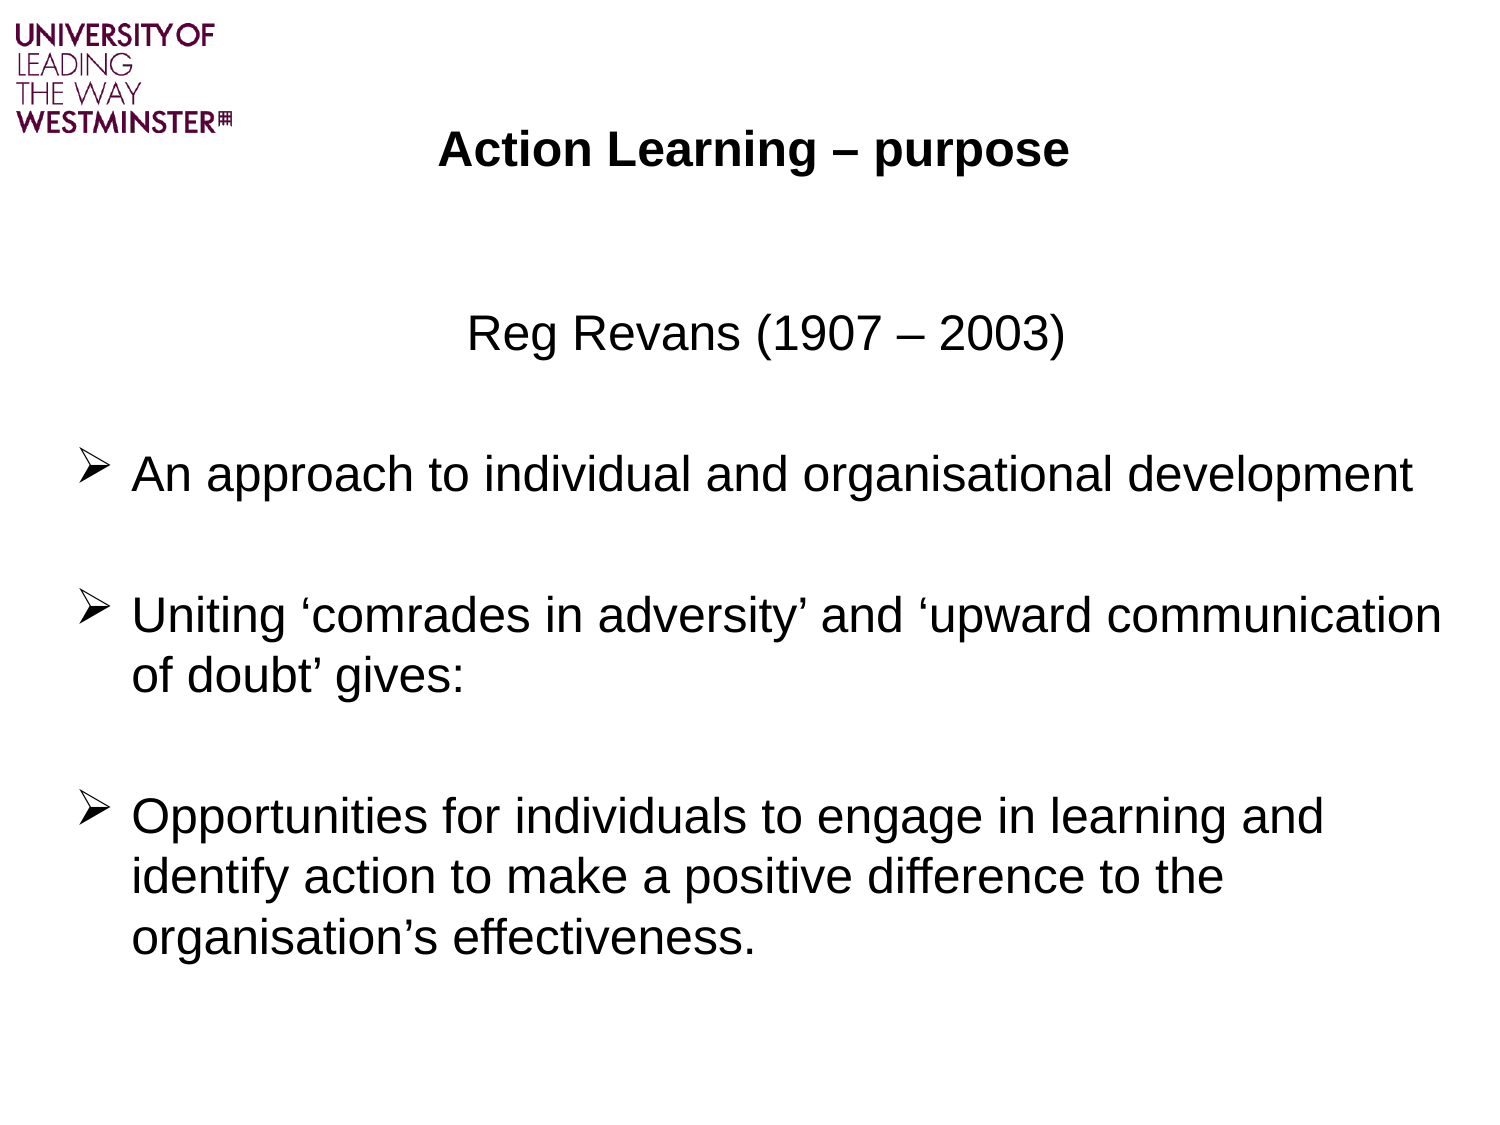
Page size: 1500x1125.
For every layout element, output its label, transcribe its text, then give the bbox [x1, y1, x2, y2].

list Reg Revans (1907 – 2003) An approach to individual and organisational development Uniting ‘comrades in adversity’ and ‘upward communication of doubt’ gives: Opportunities for individuals to engage in learning and identify action to make a positive difference to the organisation’s effectiveness. [75, 230, 1459, 1071]
title Action Learning – purpose [75, 121, 1434, 230]
picture [16, 23, 232, 133]
